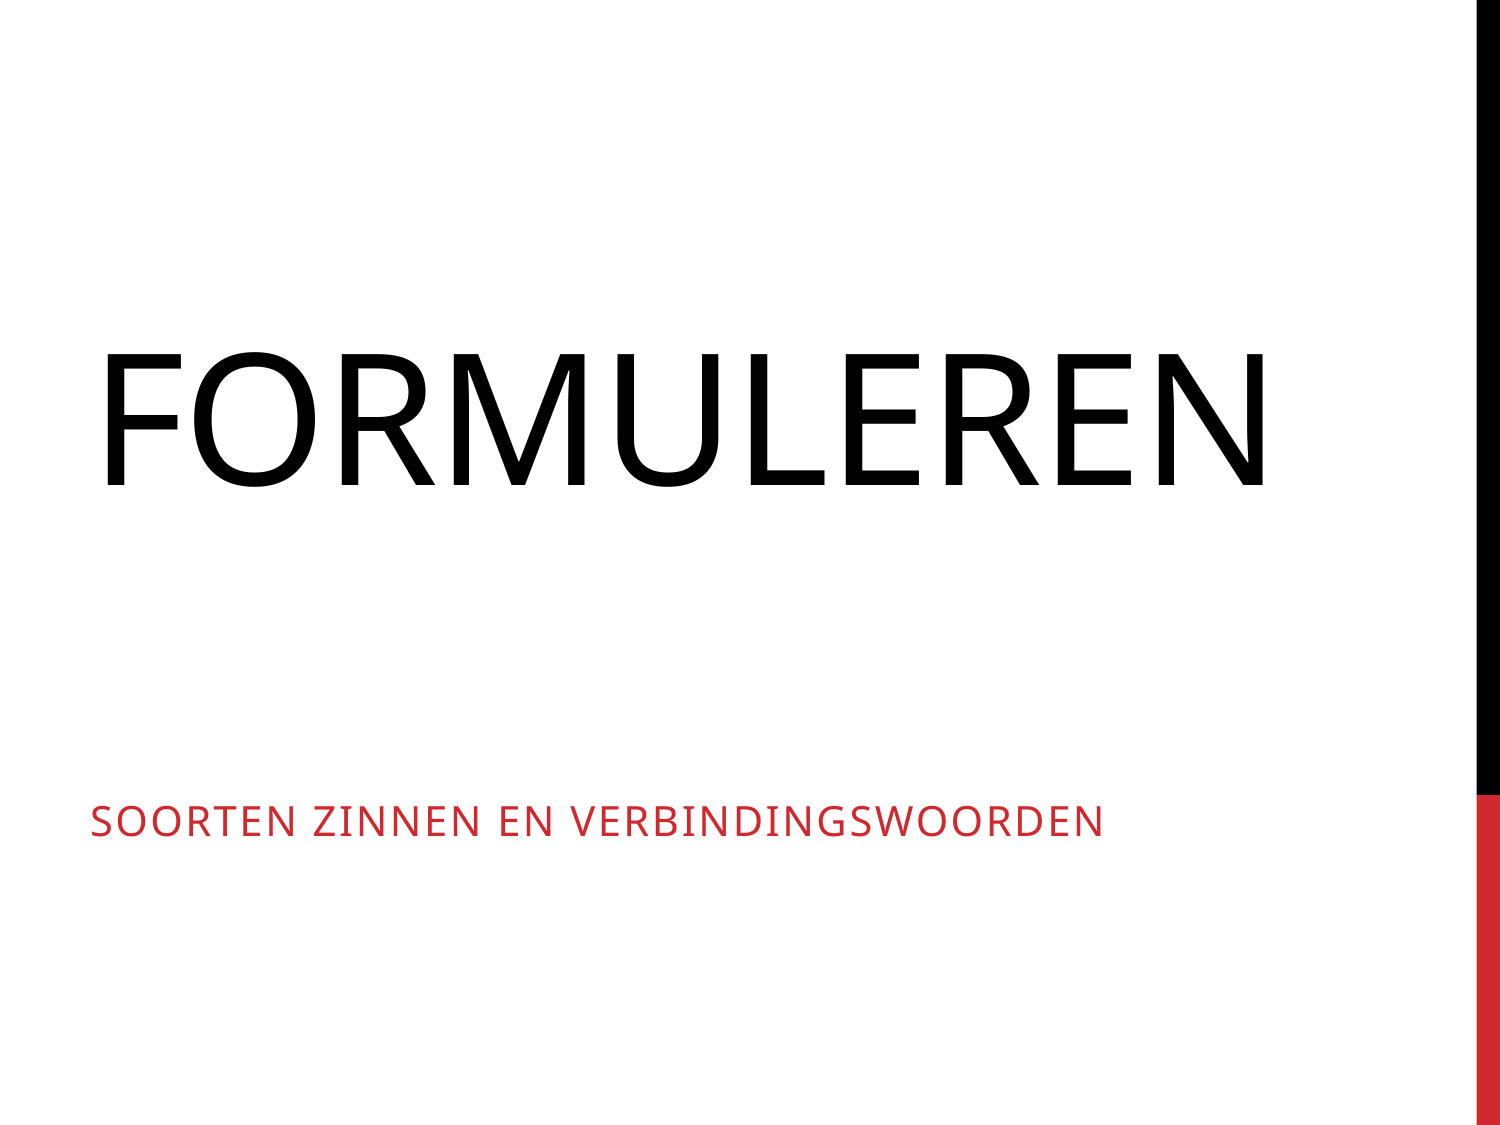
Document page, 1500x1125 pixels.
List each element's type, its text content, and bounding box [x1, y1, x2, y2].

subtitle Soorten zinnen en verbindingswoorden [75, 787, 1200, 938]
title formuleren [75, 37, 1350, 788]
